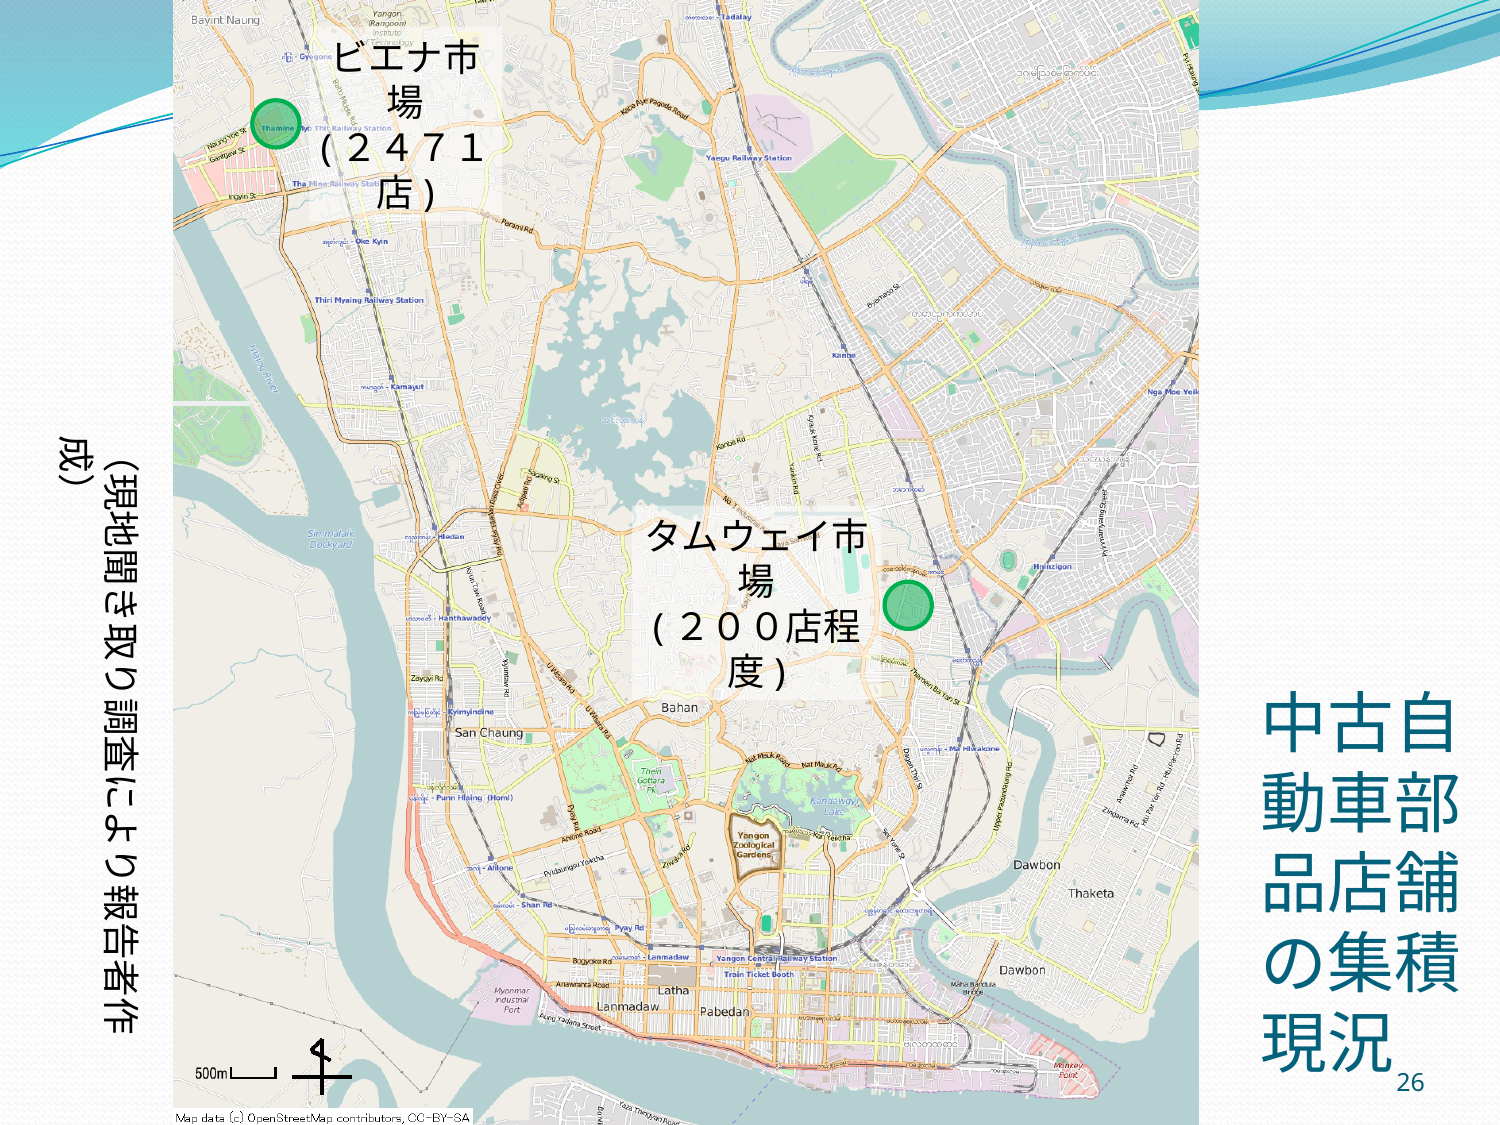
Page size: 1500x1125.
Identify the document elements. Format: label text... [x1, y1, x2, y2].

slide_number 26 [1299, 1081, 1425, 1101]
title 中古自動車部品店舗の集積現況 [1246, 53, 1473, 1081]
picture [173, 0, 1200, 1125]
text_box （現地聞き取り調査により報告者作成） [76, 420, 153, 1083]
